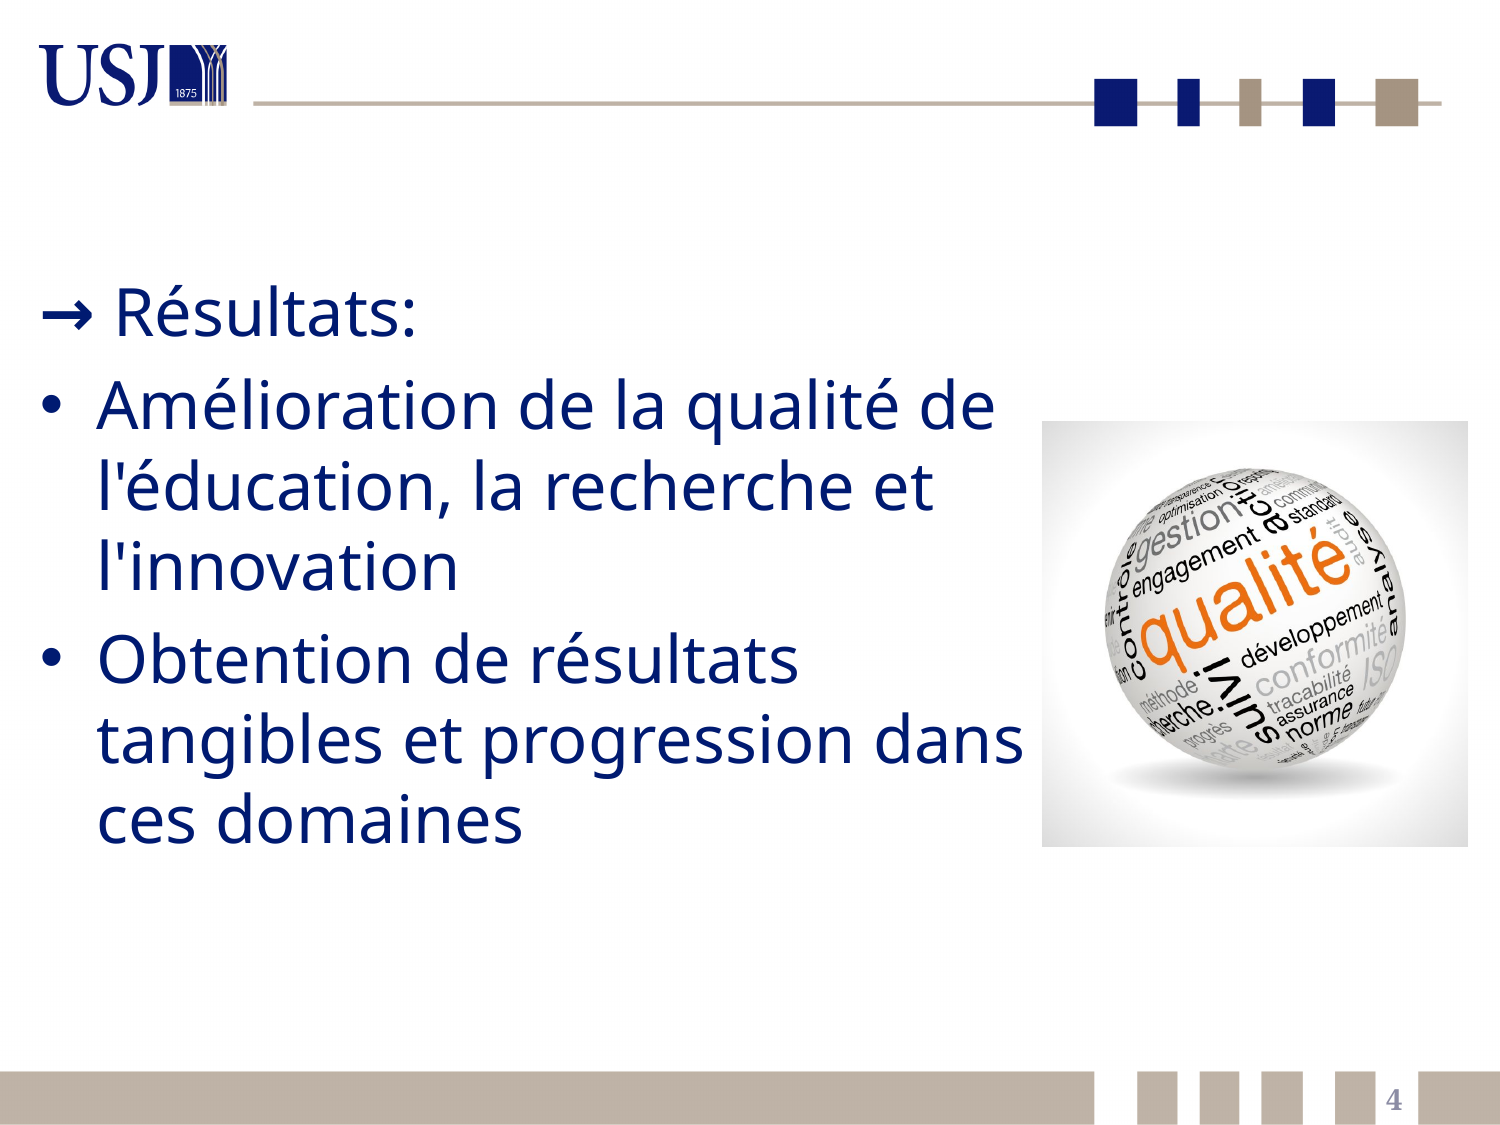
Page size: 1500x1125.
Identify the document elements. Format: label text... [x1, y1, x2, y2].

picture [0, 0, 1500, 1125]
slide_number 4 [1092, 1074, 1418, 1125]
list → Résultats: Amélioration de la qualité de l'éducation, la recherche et l'innovation Obtention de résultats tangibles et progression dans ces domaines [24, 262, 1043, 1005]
